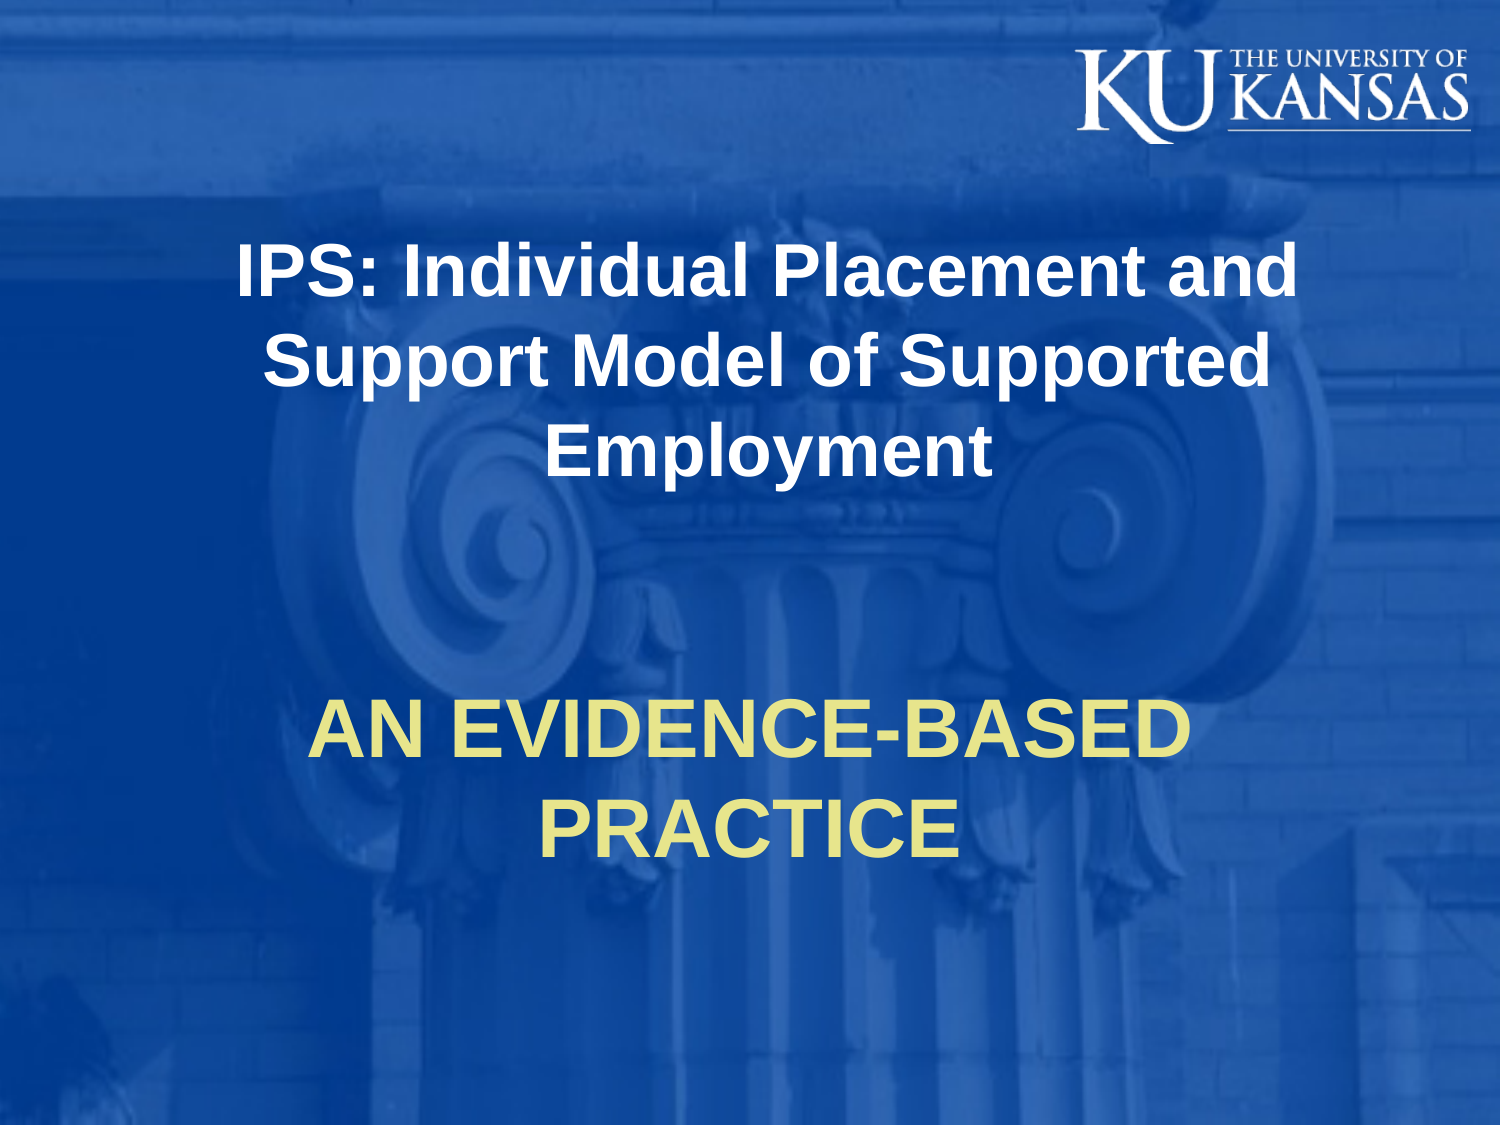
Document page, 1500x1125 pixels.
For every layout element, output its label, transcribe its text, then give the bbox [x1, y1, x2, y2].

picture [0, 0, 1500, 1125]
subtitle AN EVIDENCE-BASED PRACTICE [224, 549, 1276, 988]
title IPS: Individual Placement and Support Model of Supported Employment [112, 149, 1426, 563]
